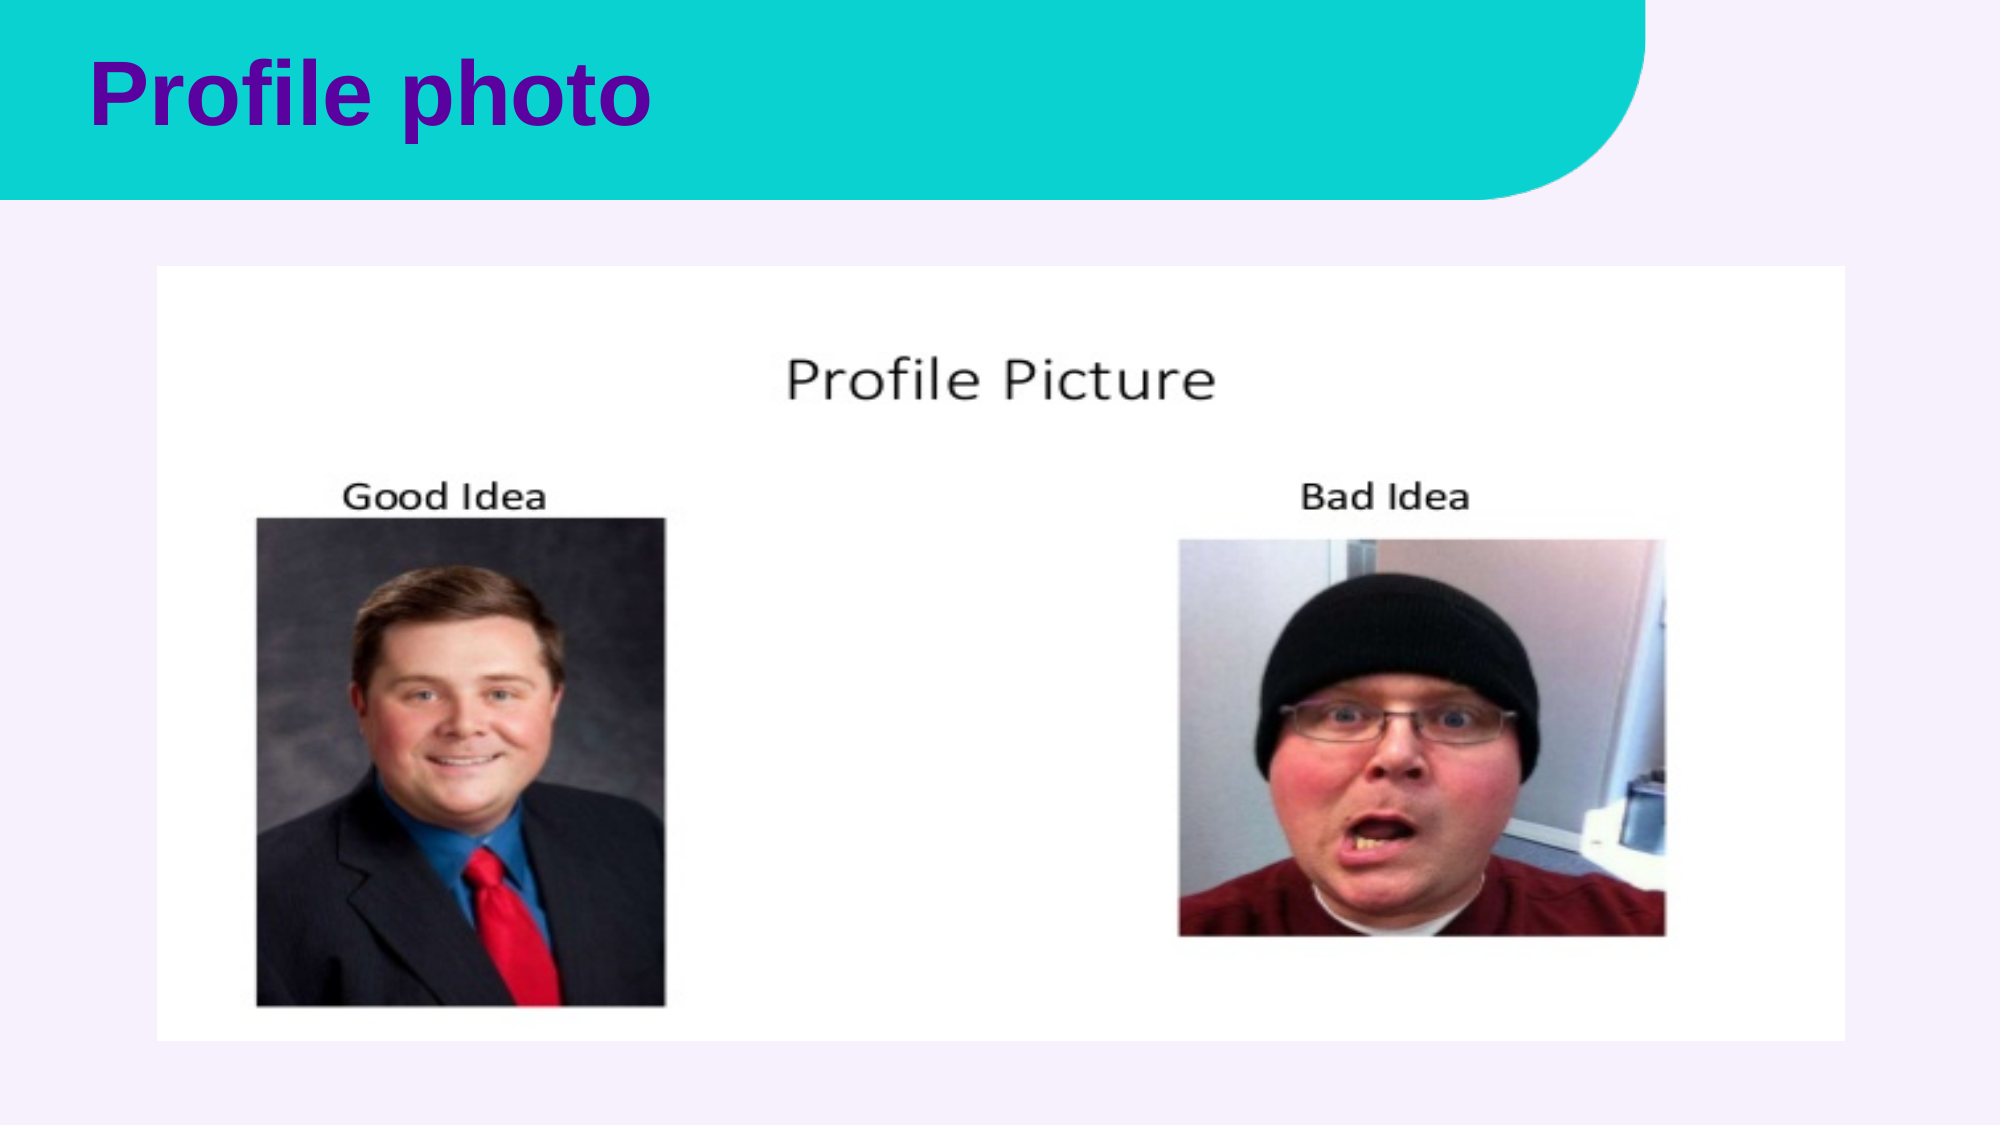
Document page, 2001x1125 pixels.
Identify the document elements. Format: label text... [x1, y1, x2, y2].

picture [157, 266, 1845, 1041]
title Profile photo [88, 46, 1914, 146]
